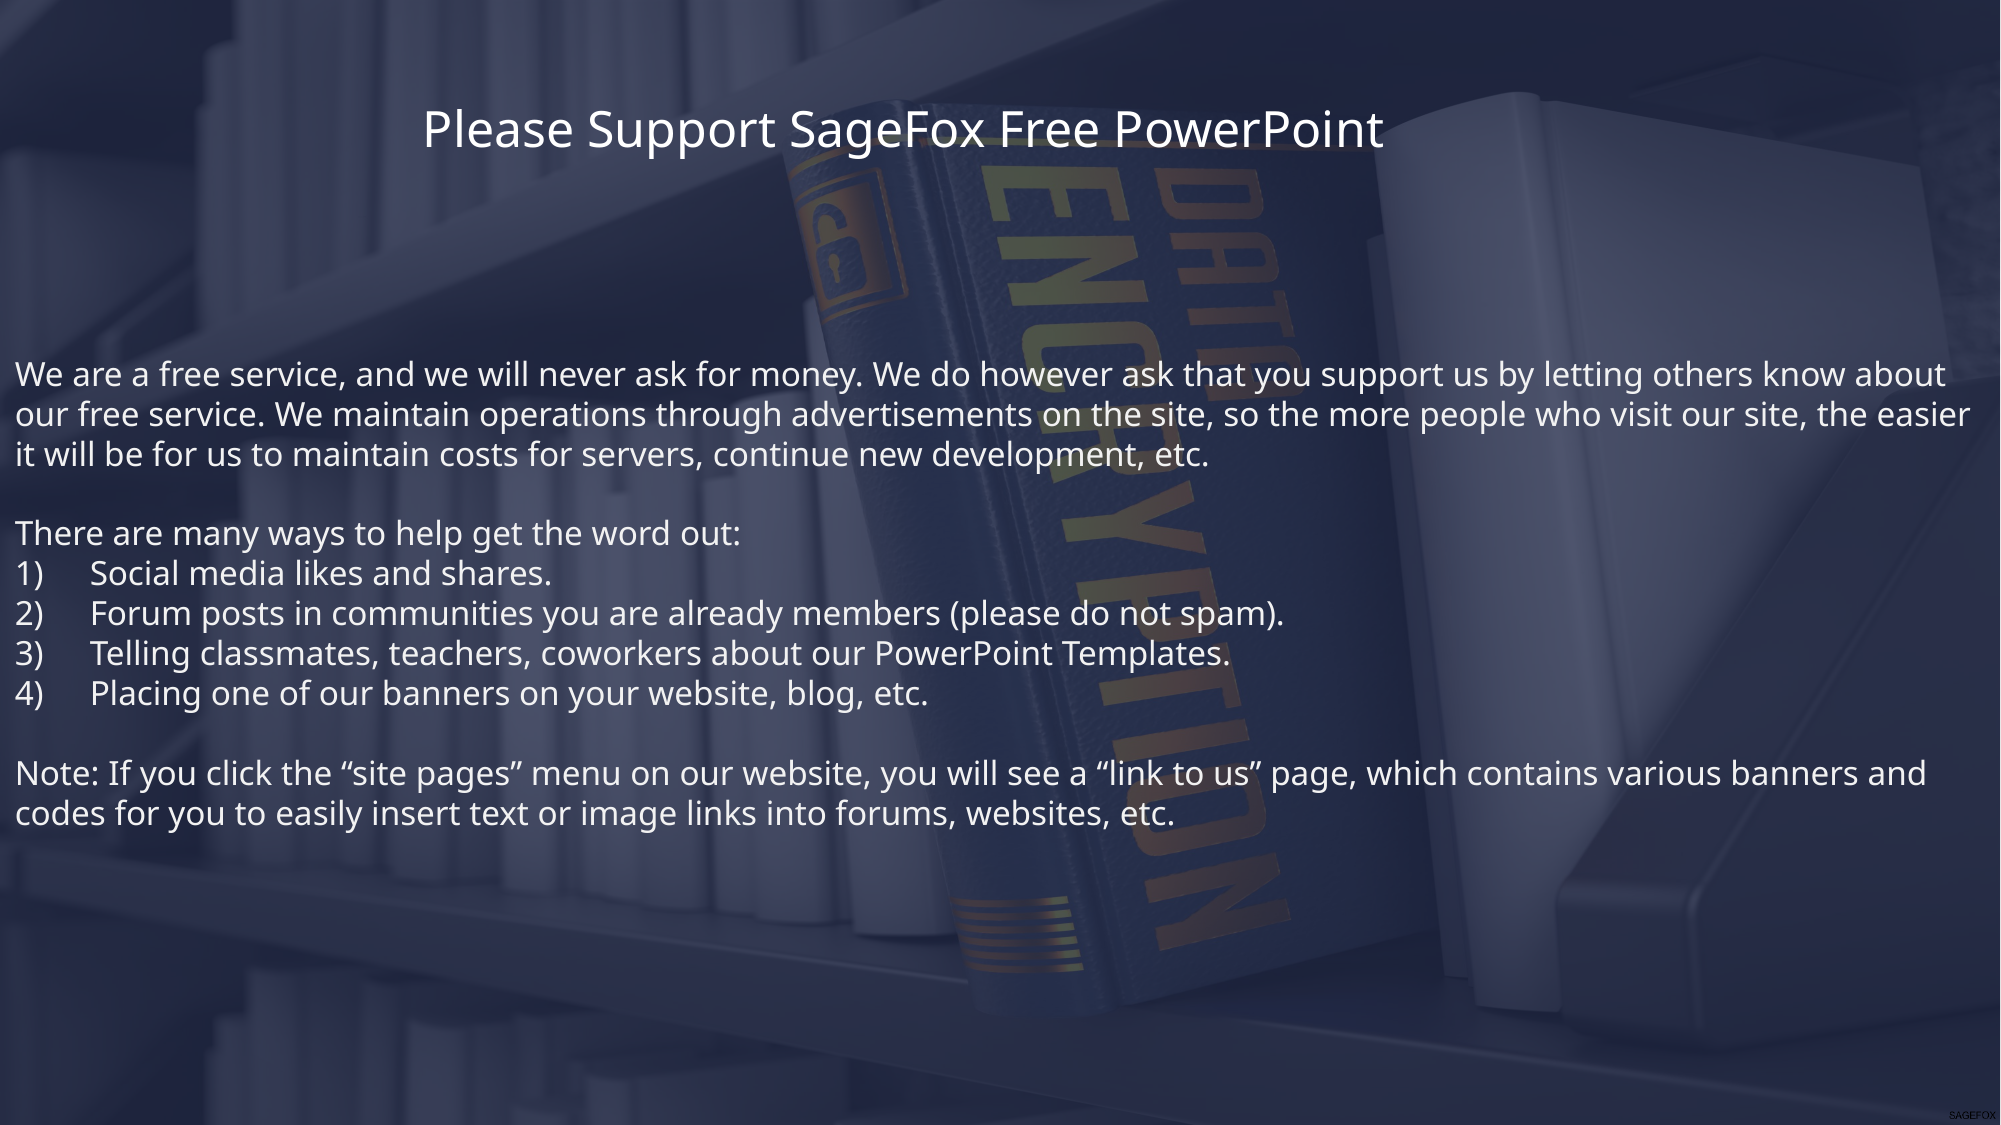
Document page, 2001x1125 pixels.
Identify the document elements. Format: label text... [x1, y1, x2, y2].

title Please Support SageFox Free PowerPoint [363, 72, 1444, 190]
text_box We are a free service, and we will never ask for money. We do however ask that you support us by letting others know about our free service. We maintain operations through advertisements on the site, so the more people who visit our site, the easier it will be for us to maintain costs for servers, continue new development, etc. There are many ways to help get the word out: Social media likes and shares. Forum posts in communities you are already members (please do not spam). Telling classmates, teachers, coworkers about our PowerPoint Templates. Placing one of our banners on your website, blog, etc. Note: If you click the “site pages” menu on our website, you will see a “link to us” page, which contains various banners and codes for you to easily insert text or image links into forums, websites, etc. [0, 0, 2000, 1125]
